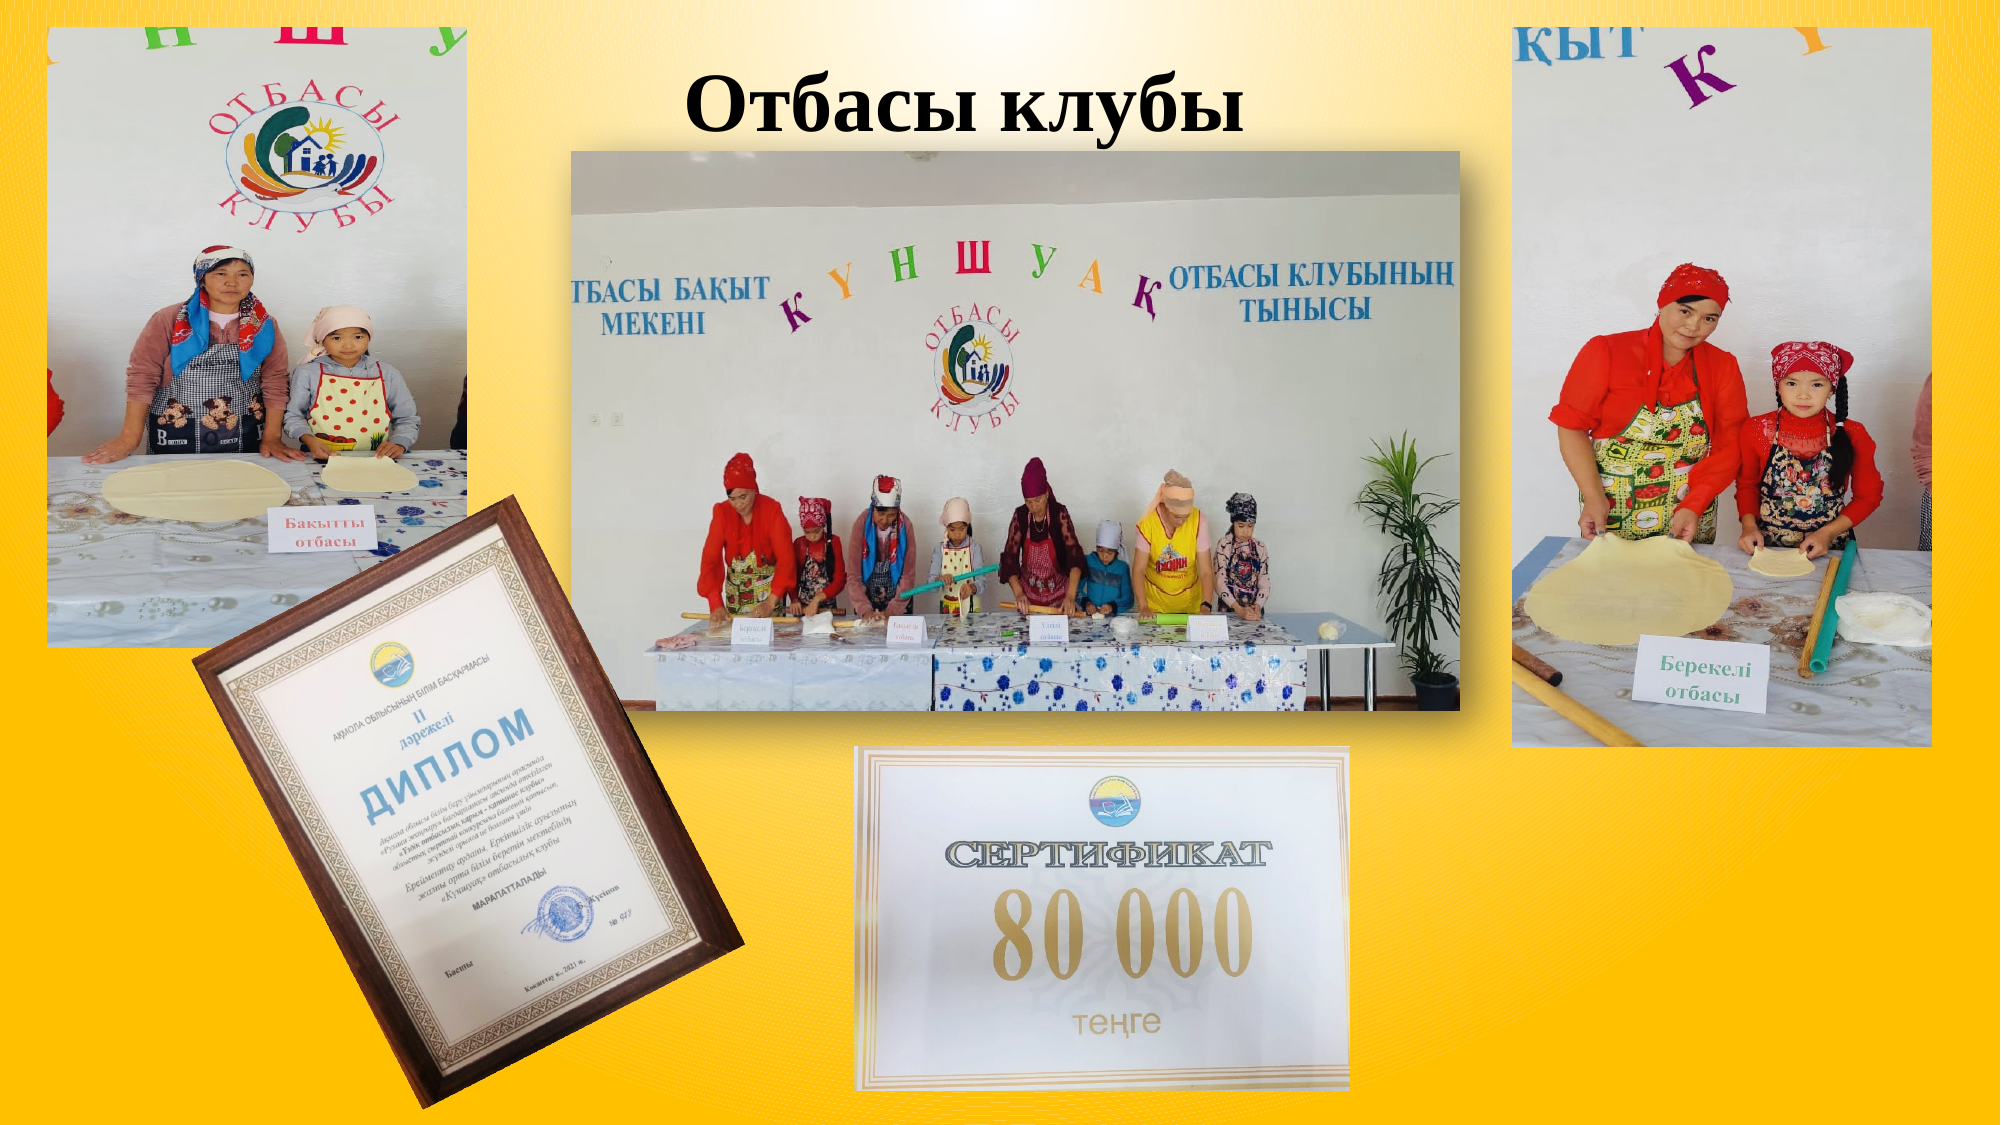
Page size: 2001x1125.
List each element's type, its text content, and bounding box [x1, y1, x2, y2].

title Отбасы клубы [467, 50, 1512, 158]
picture [47, 27, 1460, 1109]
picture [1512, 27, 1932, 747]
picture [854, 746, 1350, 1091]
